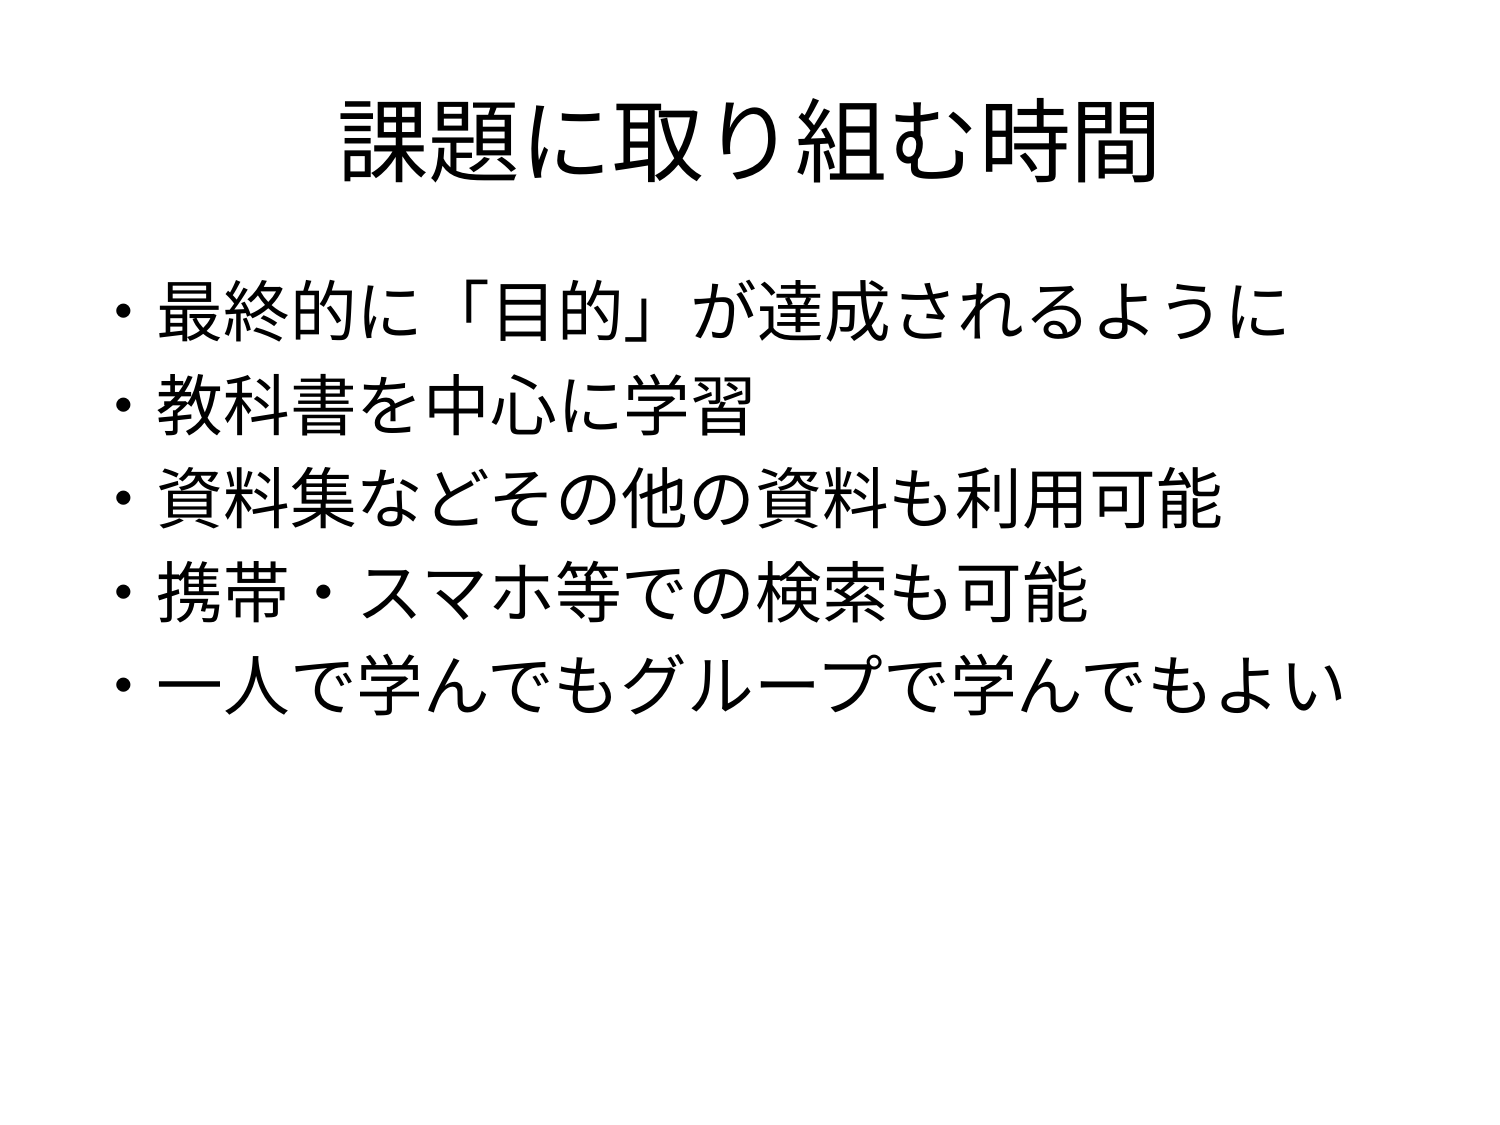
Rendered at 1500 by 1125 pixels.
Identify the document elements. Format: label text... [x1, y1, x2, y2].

title 課題に取り組む時間 [75, 45, 1425, 233]
list ・最終的に「目的」が達成されるように ・教科書を中心に学習 ・資料集などその他の資料も利用可能 ・携帯・スマホ等での検索も可能 ・一人で学んでもグループで学んでもよい [75, 262, 1425, 1005]
